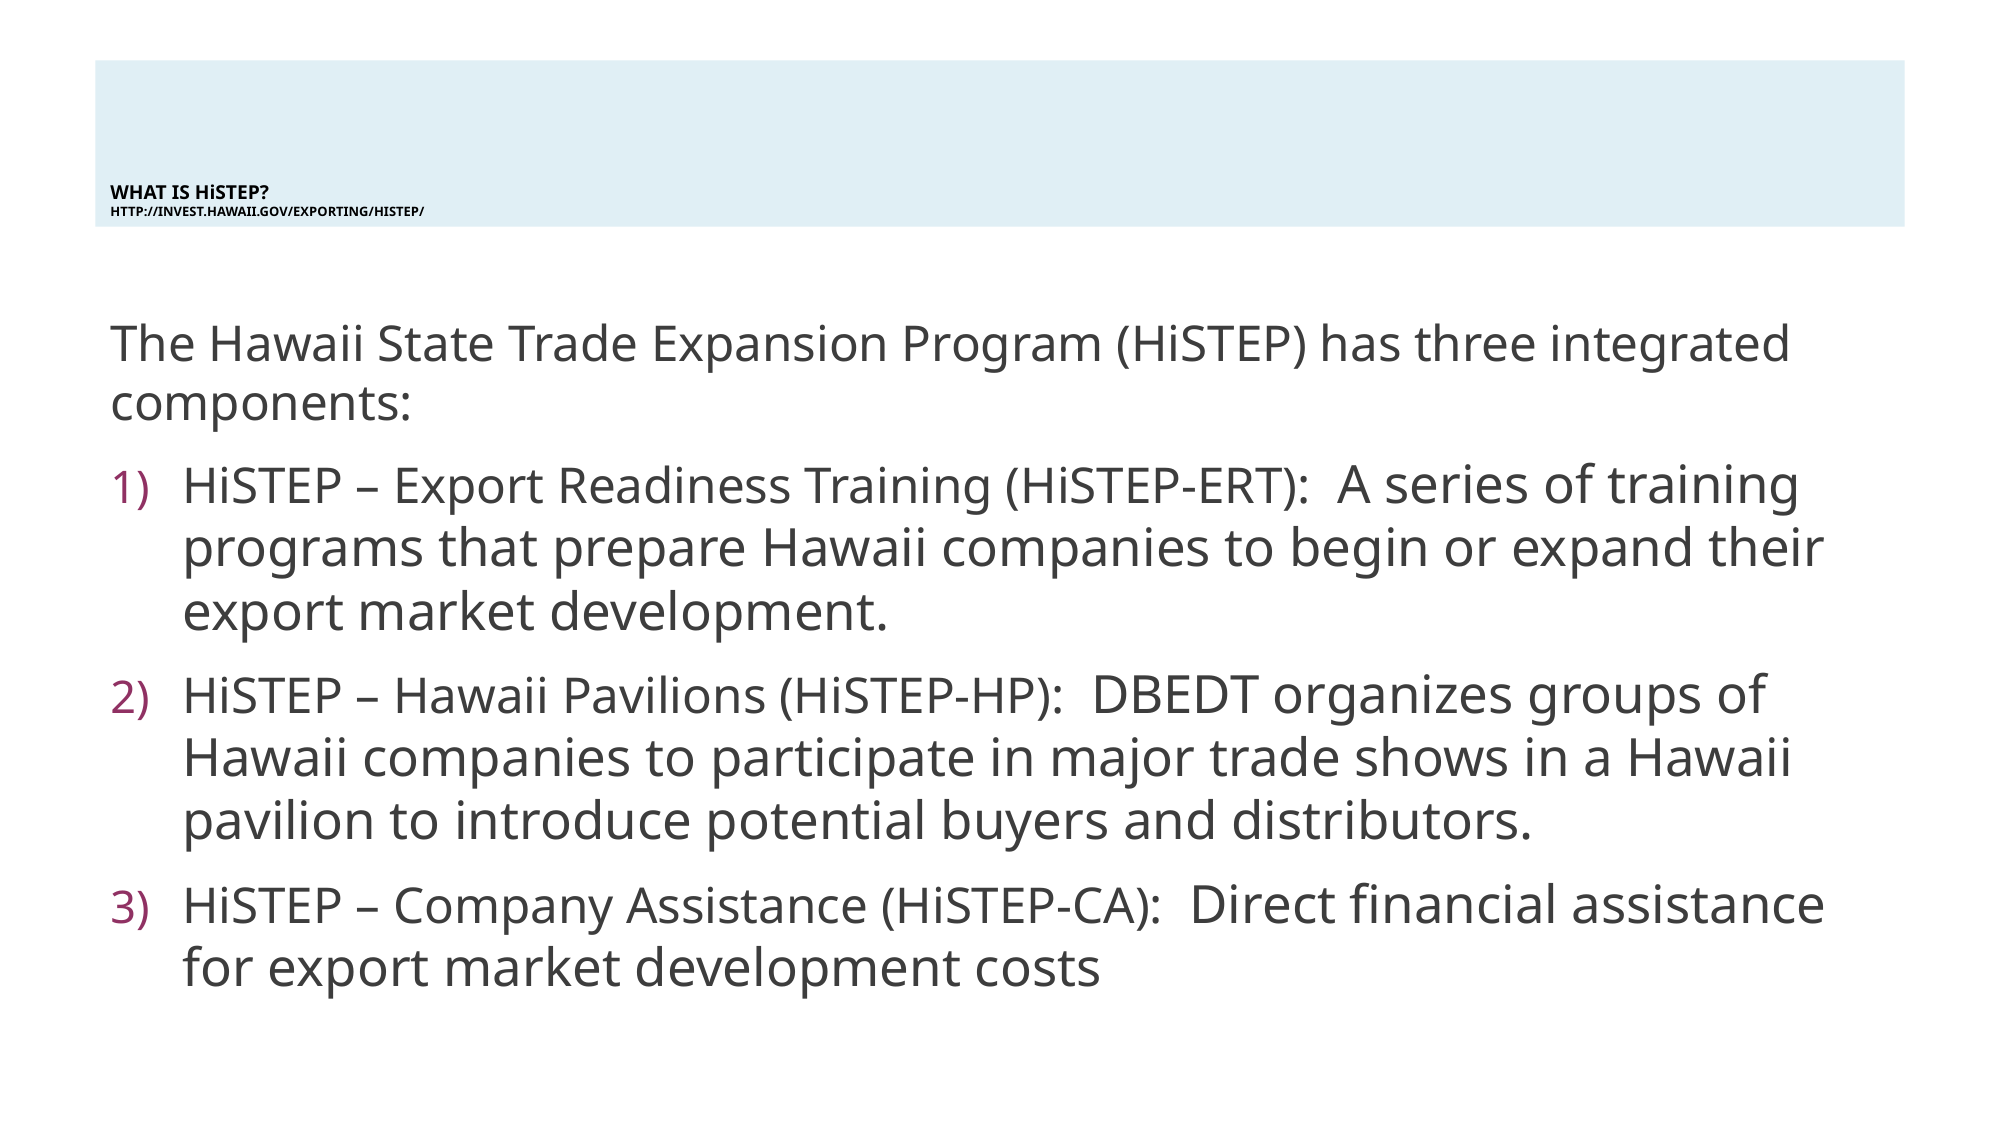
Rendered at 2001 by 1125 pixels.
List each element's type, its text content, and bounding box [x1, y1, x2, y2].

title What is HiSTEP? http://invest.hawaii.gov/exporting/histep/ [95, 60, 1905, 227]
list The Hawaii State Trade Expansion Program (HiSTEP) has three integrated components: HiSTEP – Export Readiness Training (HiSTEP-ERT): A series of training programs that prepare Hawaii companies to begin or expand their export market development. HiSTEP – Hawaii Pavilions (HiSTEP-HP): DBEDT organizes groups of Hawaii companies to participate in major trade shows in a Hawaii pavilion to introduce potential buyers and distributors. HiSTEP – Company Assistance (HiSTEP-CA): Direct financial assistance for export market development costs [95, 304, 1905, 1022]
